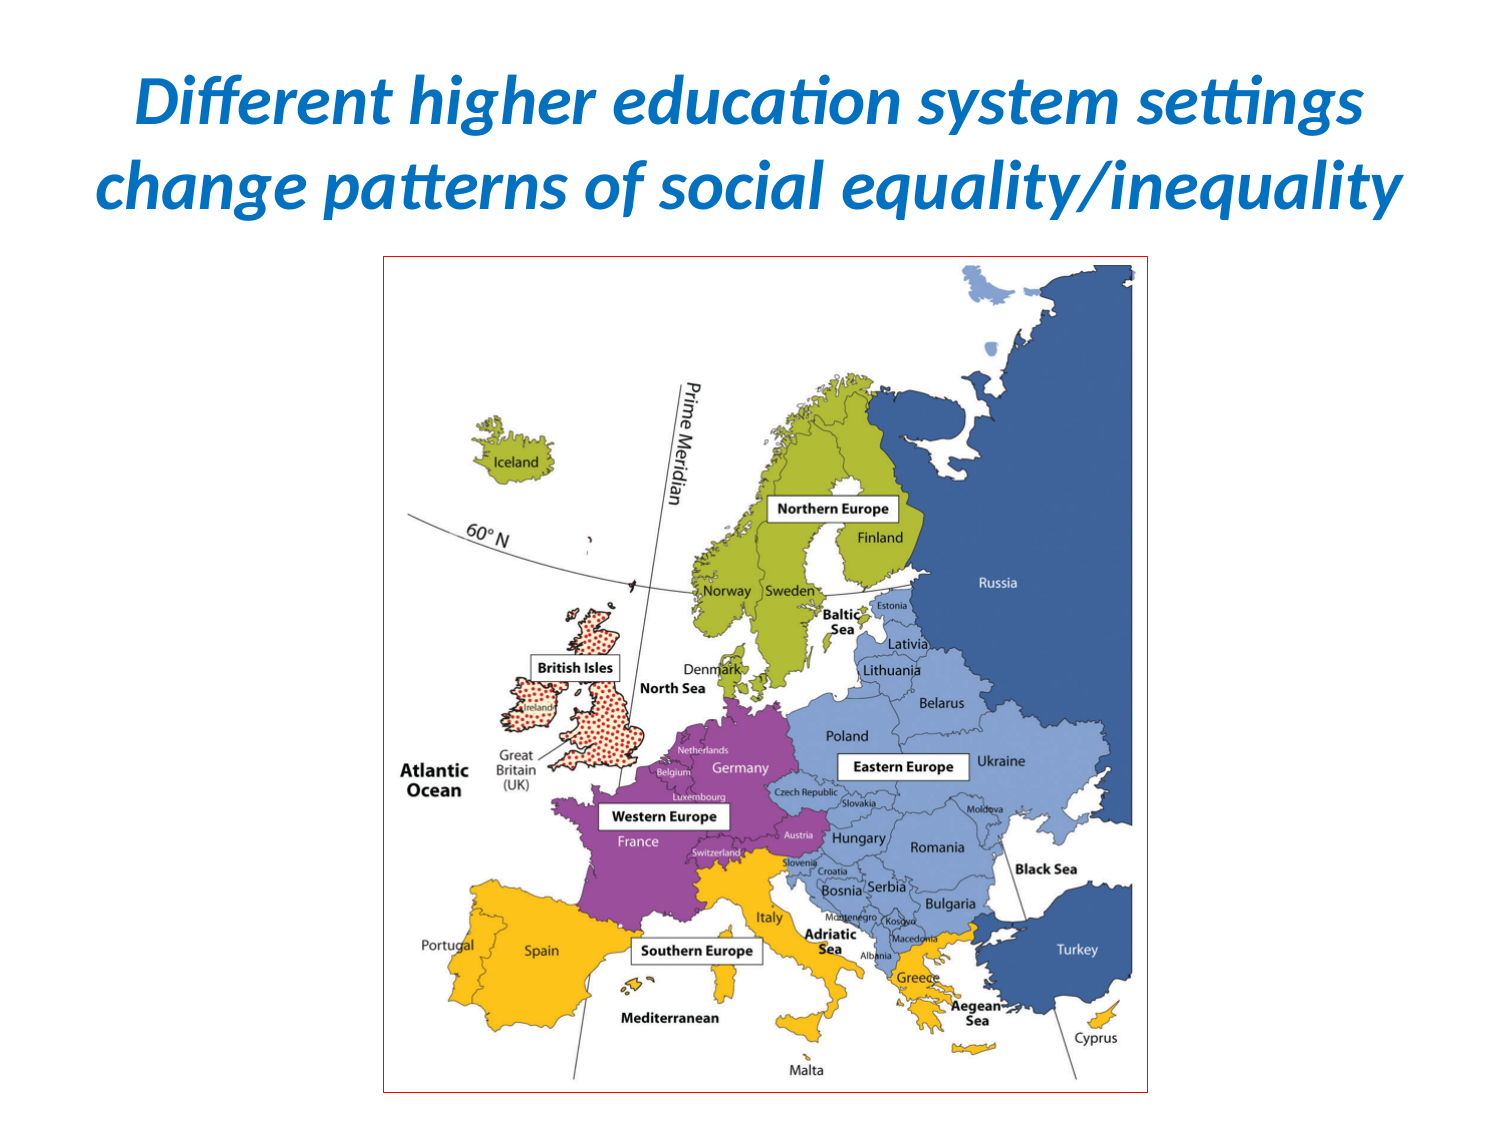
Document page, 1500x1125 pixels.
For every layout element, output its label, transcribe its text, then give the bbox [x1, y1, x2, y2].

title Different higher education system settings change patterns of social equality/inequality [75, 45, 1425, 233]
picture [383, 256, 1148, 1093]
